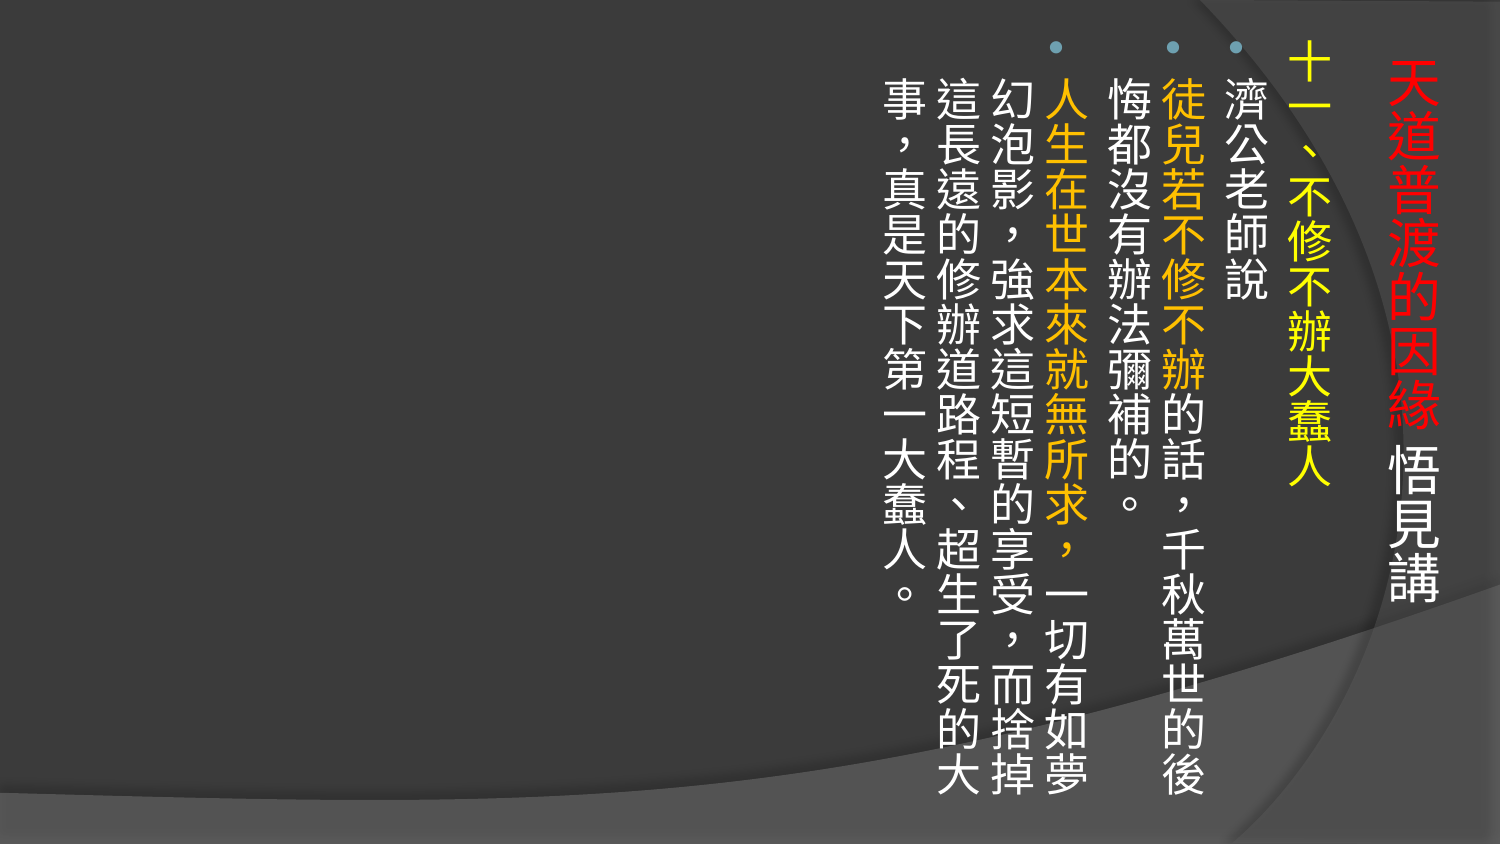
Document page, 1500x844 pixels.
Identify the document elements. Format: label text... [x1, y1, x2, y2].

title 天道普渡的因緣 悟見講 [1353, 43, 1473, 812]
list 十一、不修不辦大蠢人 濟公老師說 徒兒若不修不辦的話，千秋萬世的後悔都沒有辦法彌補的。 人生在世本來就無所求，一切有如夢幻泡影，強求這短暫的享受，而捨掉這長遠的修辦道路程、超生了死的大事，真是天下第一大蠢人。 [29, 20, 1353, 824]
